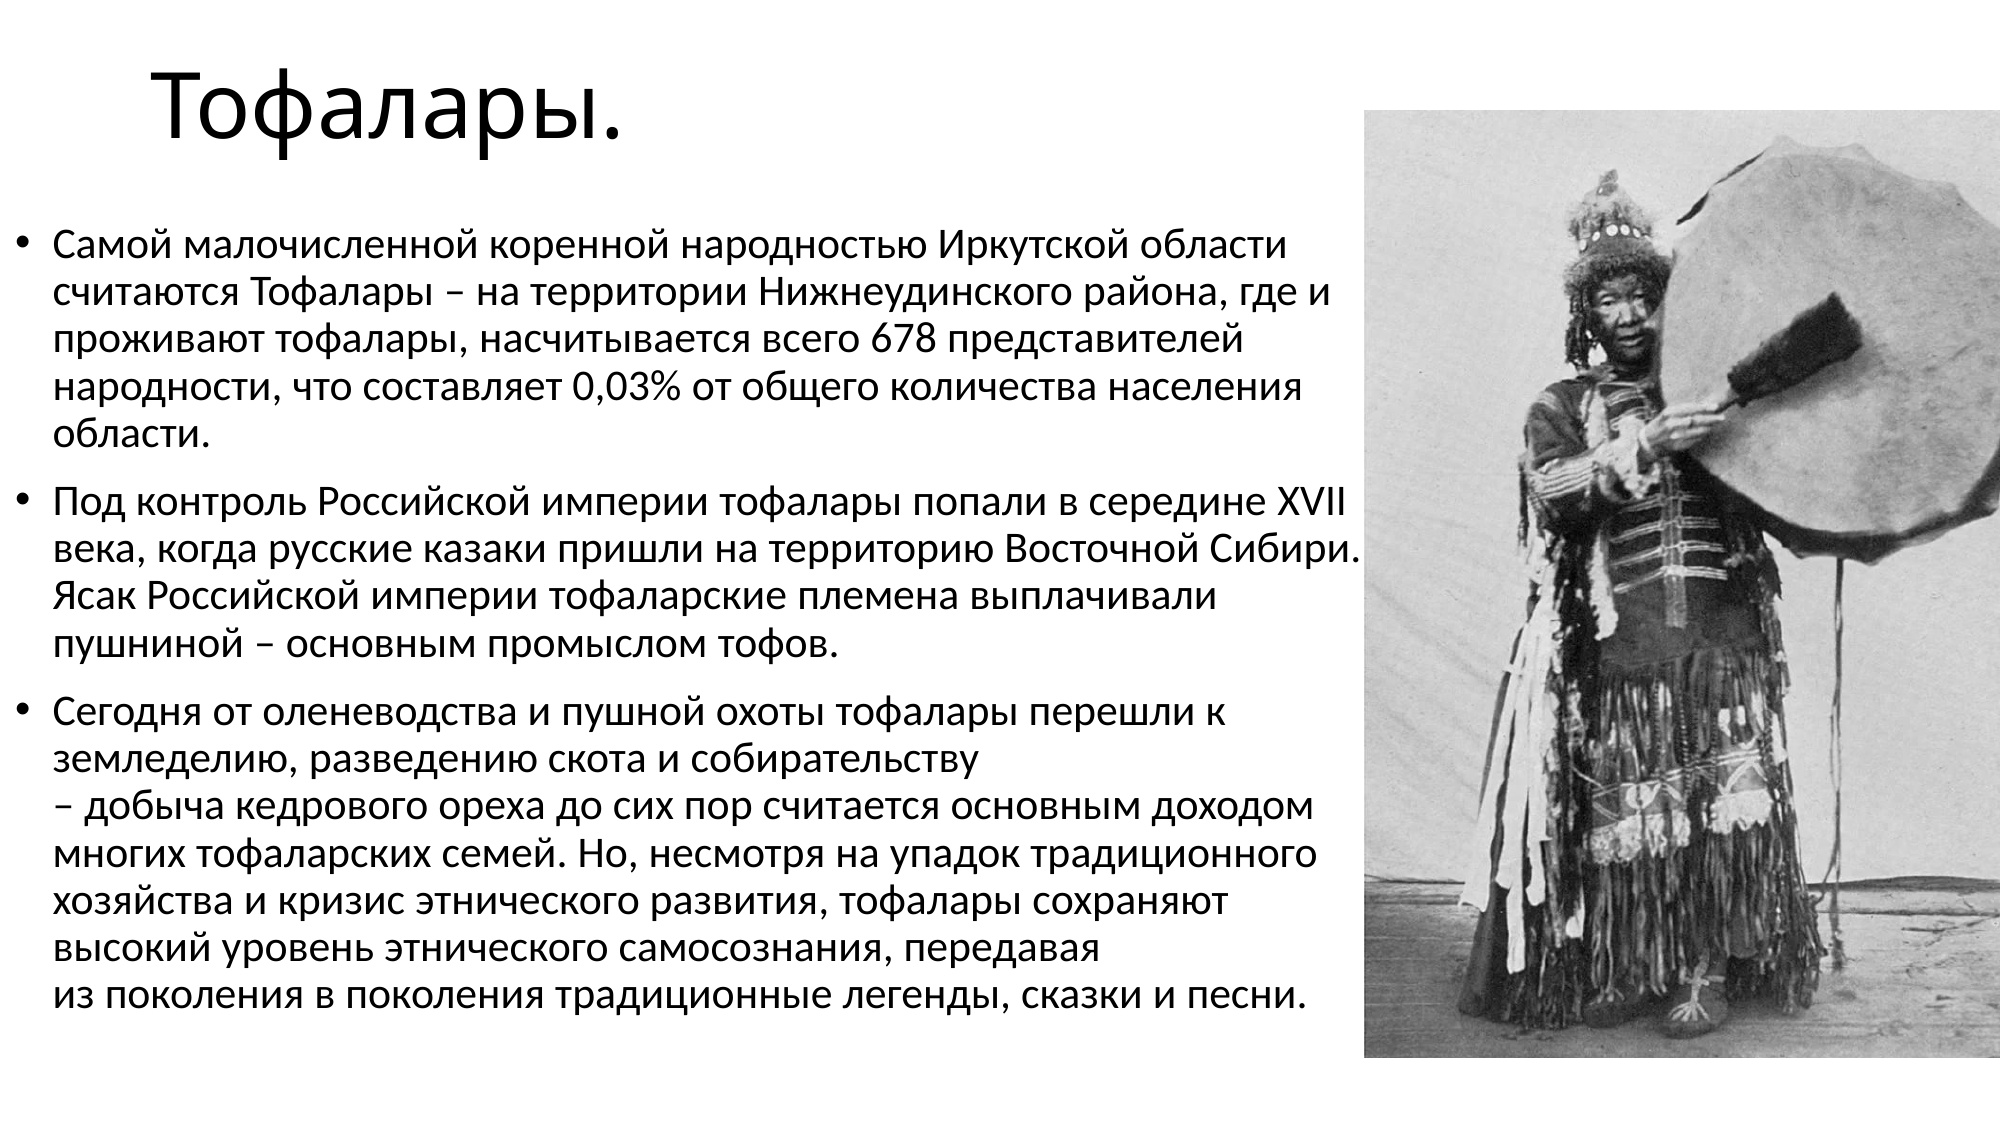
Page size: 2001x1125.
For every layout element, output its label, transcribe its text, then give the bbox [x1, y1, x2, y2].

list Самой малочисленной коренной народностью Иркутской области считаются Тофалары – на территории Нижнеудинского района, где и проживают тофалары, насчитывается всего 678 представителей народности, что составляет 0,03% от общего количества населения области. Под контроль Российской империи тофалары попали в середине XVII века, когда русские казаки пришли на территорию Восточной Сибири. Ясак Российской империи тофаларские племена выплачивали пушниной – основным промыслом тофов. Сегодня от оленеводства и пушной охоты тофалары перешли к земледелию, разведению скота и собирательству – добыча кедрового ореха до сих пор считается основным доходом многих тофаларских семей. Но, несмотря на упадок традиционного хозяйства и кризис этнического развития, тофалары сохраняют высокий уровень этнического самосознания, передавая из поколения в поколения традиционные легенды, сказки и песни. [0, 213, 1380, 1108]
title Тофалары. [135, 0, 1861, 213]
picture [1364, 110, 2000, 1059]
